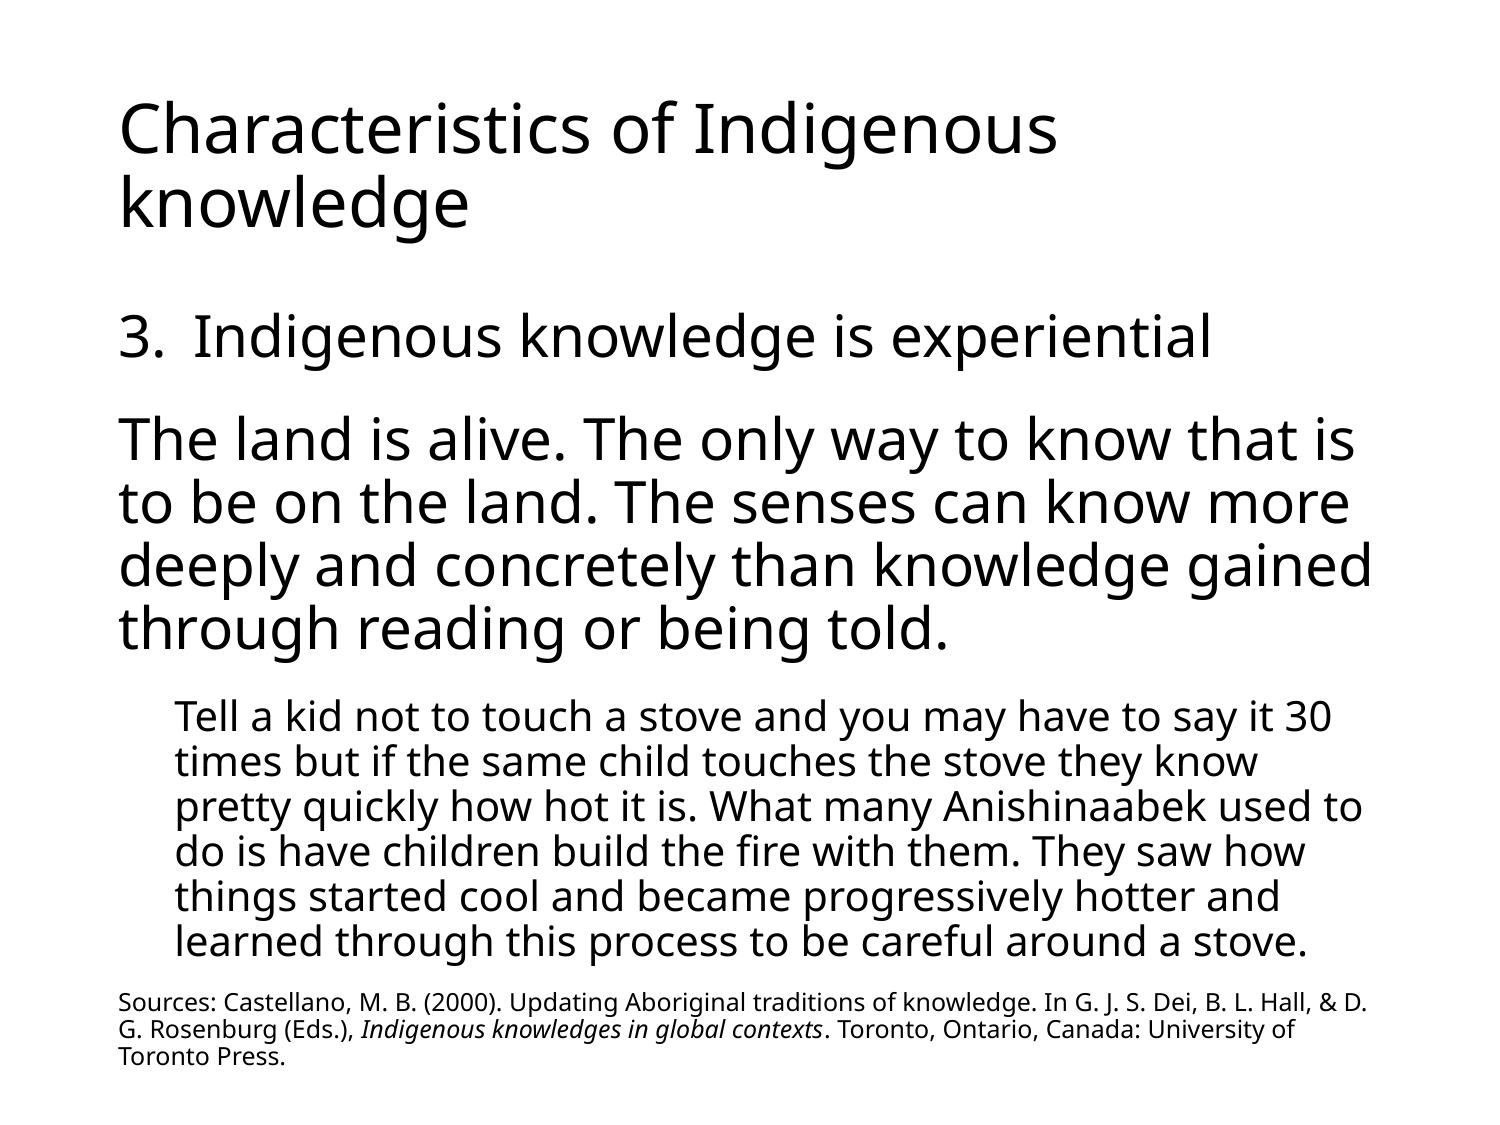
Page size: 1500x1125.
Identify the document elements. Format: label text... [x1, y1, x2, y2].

title Characteristics of Indigenous knowledge [103, 59, 1397, 278]
list Indigenous knowledge is experiential The land is alive. The only way to know that is to be on the land. The senses can know more deeply and concretely than knowledge gained through reading or being told. Tell a kid not to touch a stove and you may have to say it 30 times but if the same child touches the stove they know pretty quickly how hot it is. What many Anishinaabek used to do is have children build the fire with them. They saw how things started cool and became progressively hotter and learned through this process to be careful around a stove. Sources: Castellano, M. B. (2000). Updating Aboriginal traditions of knowledge. In G. J. S. Dei, B. L. Hall, & D. G. Rosenburg (Eds.), Indigenous knowledges in global contexts. Toronto, Ontario, Canada: University of Toronto Press. [103, 299, 1397, 1014]
